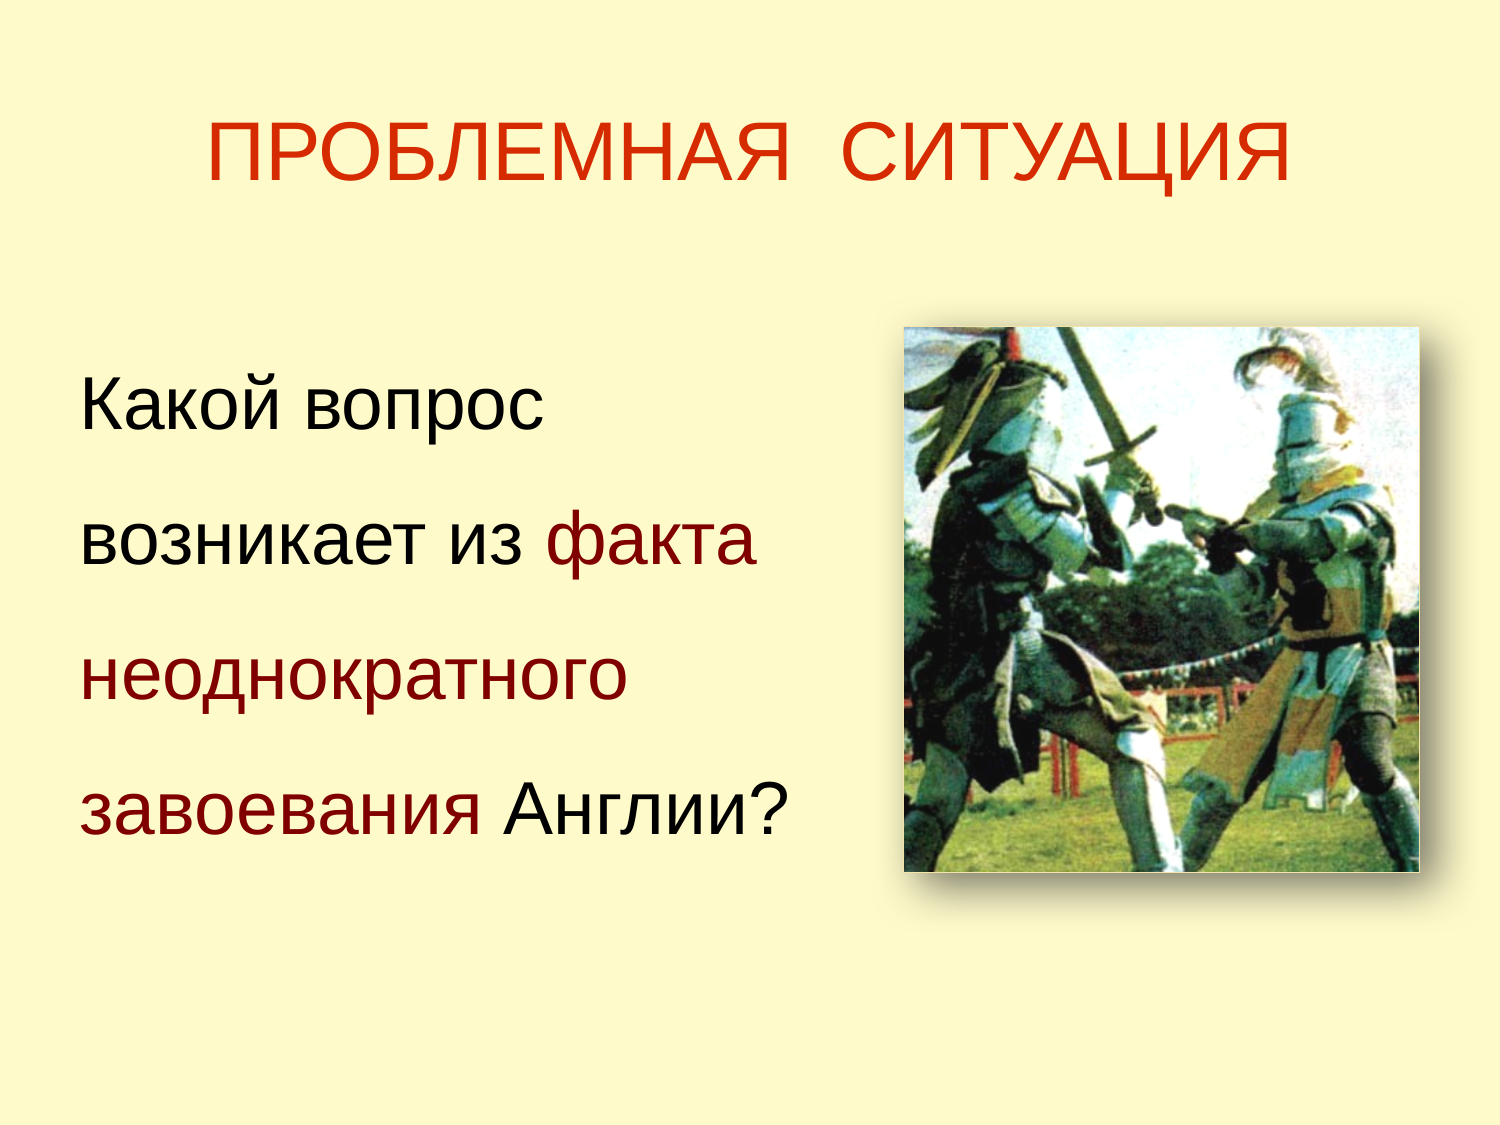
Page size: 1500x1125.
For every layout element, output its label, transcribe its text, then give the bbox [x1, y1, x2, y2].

picture [903, 326, 1421, 873]
text_box Какой вопрос возникает из факта неоднократного завоевания Англии? [64, 302, 904, 858]
text_box ПРОБЛЕМНАЯ СИТУАЦИЯ [0, 90, 1500, 205]
